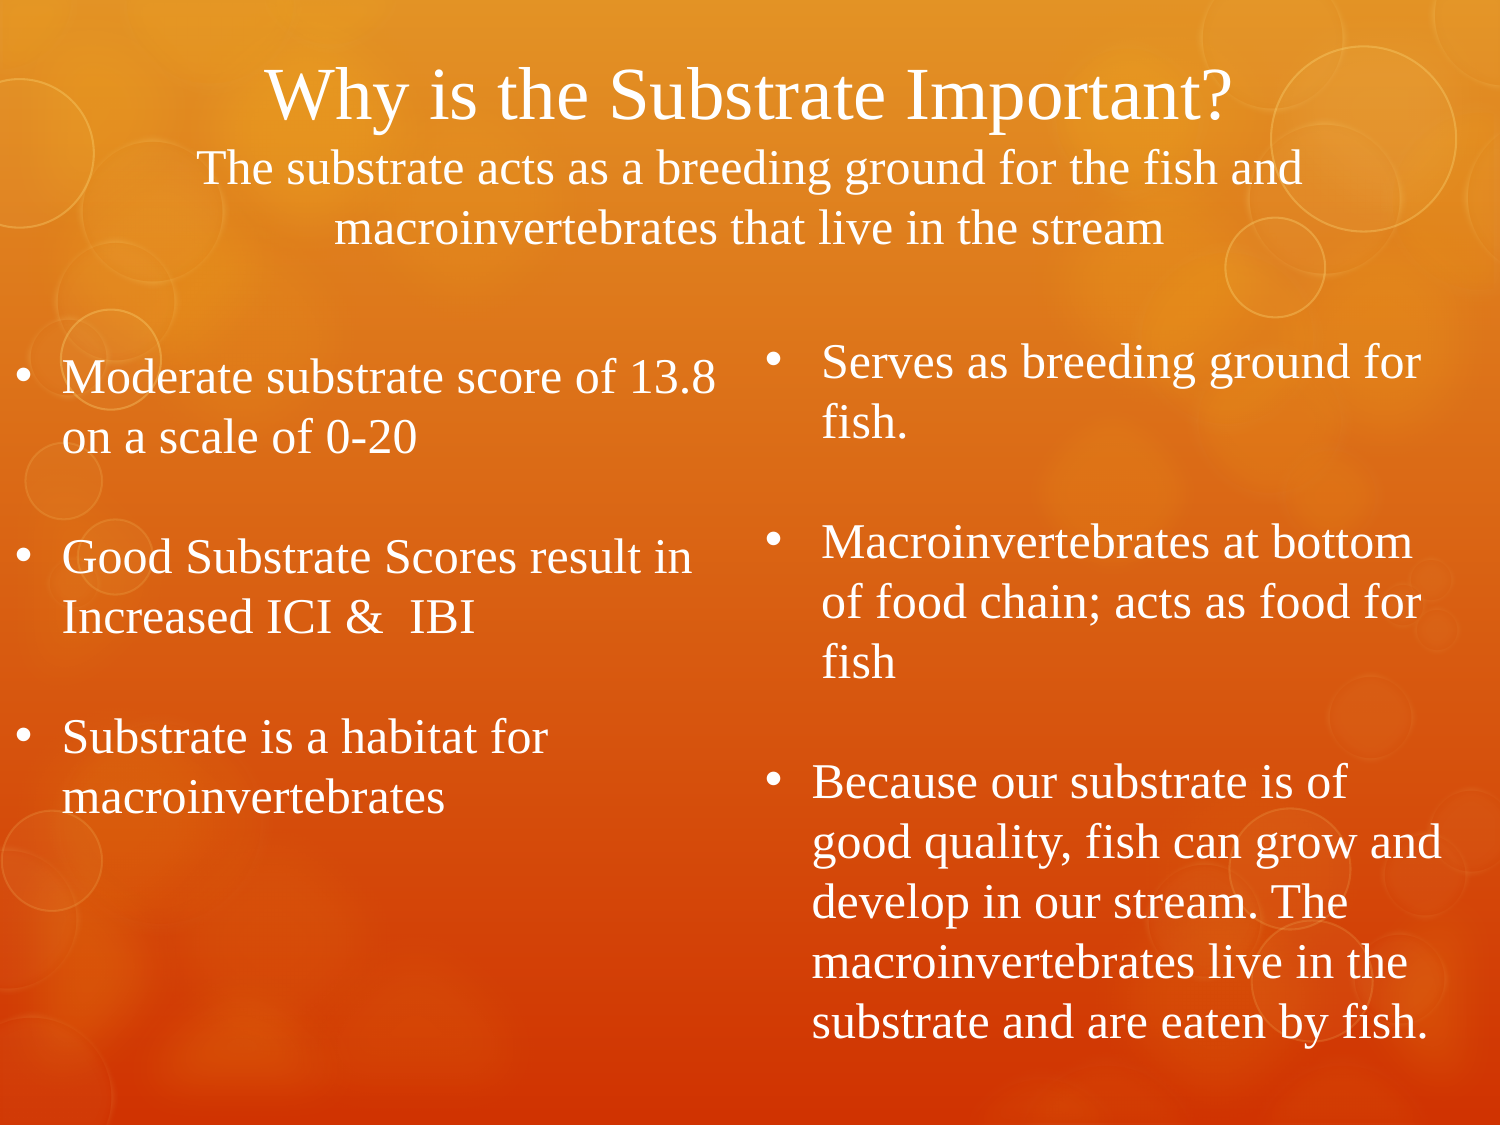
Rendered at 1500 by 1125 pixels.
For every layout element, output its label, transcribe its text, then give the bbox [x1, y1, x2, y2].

text_box Serves as breeding ground for fish. Macroinvertebrates at bottom of food chain; acts as food for fish Because our substrate is of good quality, fish can grow and develop in our stream. The macroinvertebrates live in the substrate and are eaten by fish. [750, 321, 1463, 1125]
text_box Moderate substrate score of 13.8 on a scale of 0-20 Good Substrate Scores result in Increased ICI & IBI Substrate is a habitat for macroinvertebrates [0, 336, 750, 877]
title Why is the Substrate Important? The substrate acts as a breeding ground for the fish and macroinvertebrates that live in the stream [165, 73, 1334, 225]
